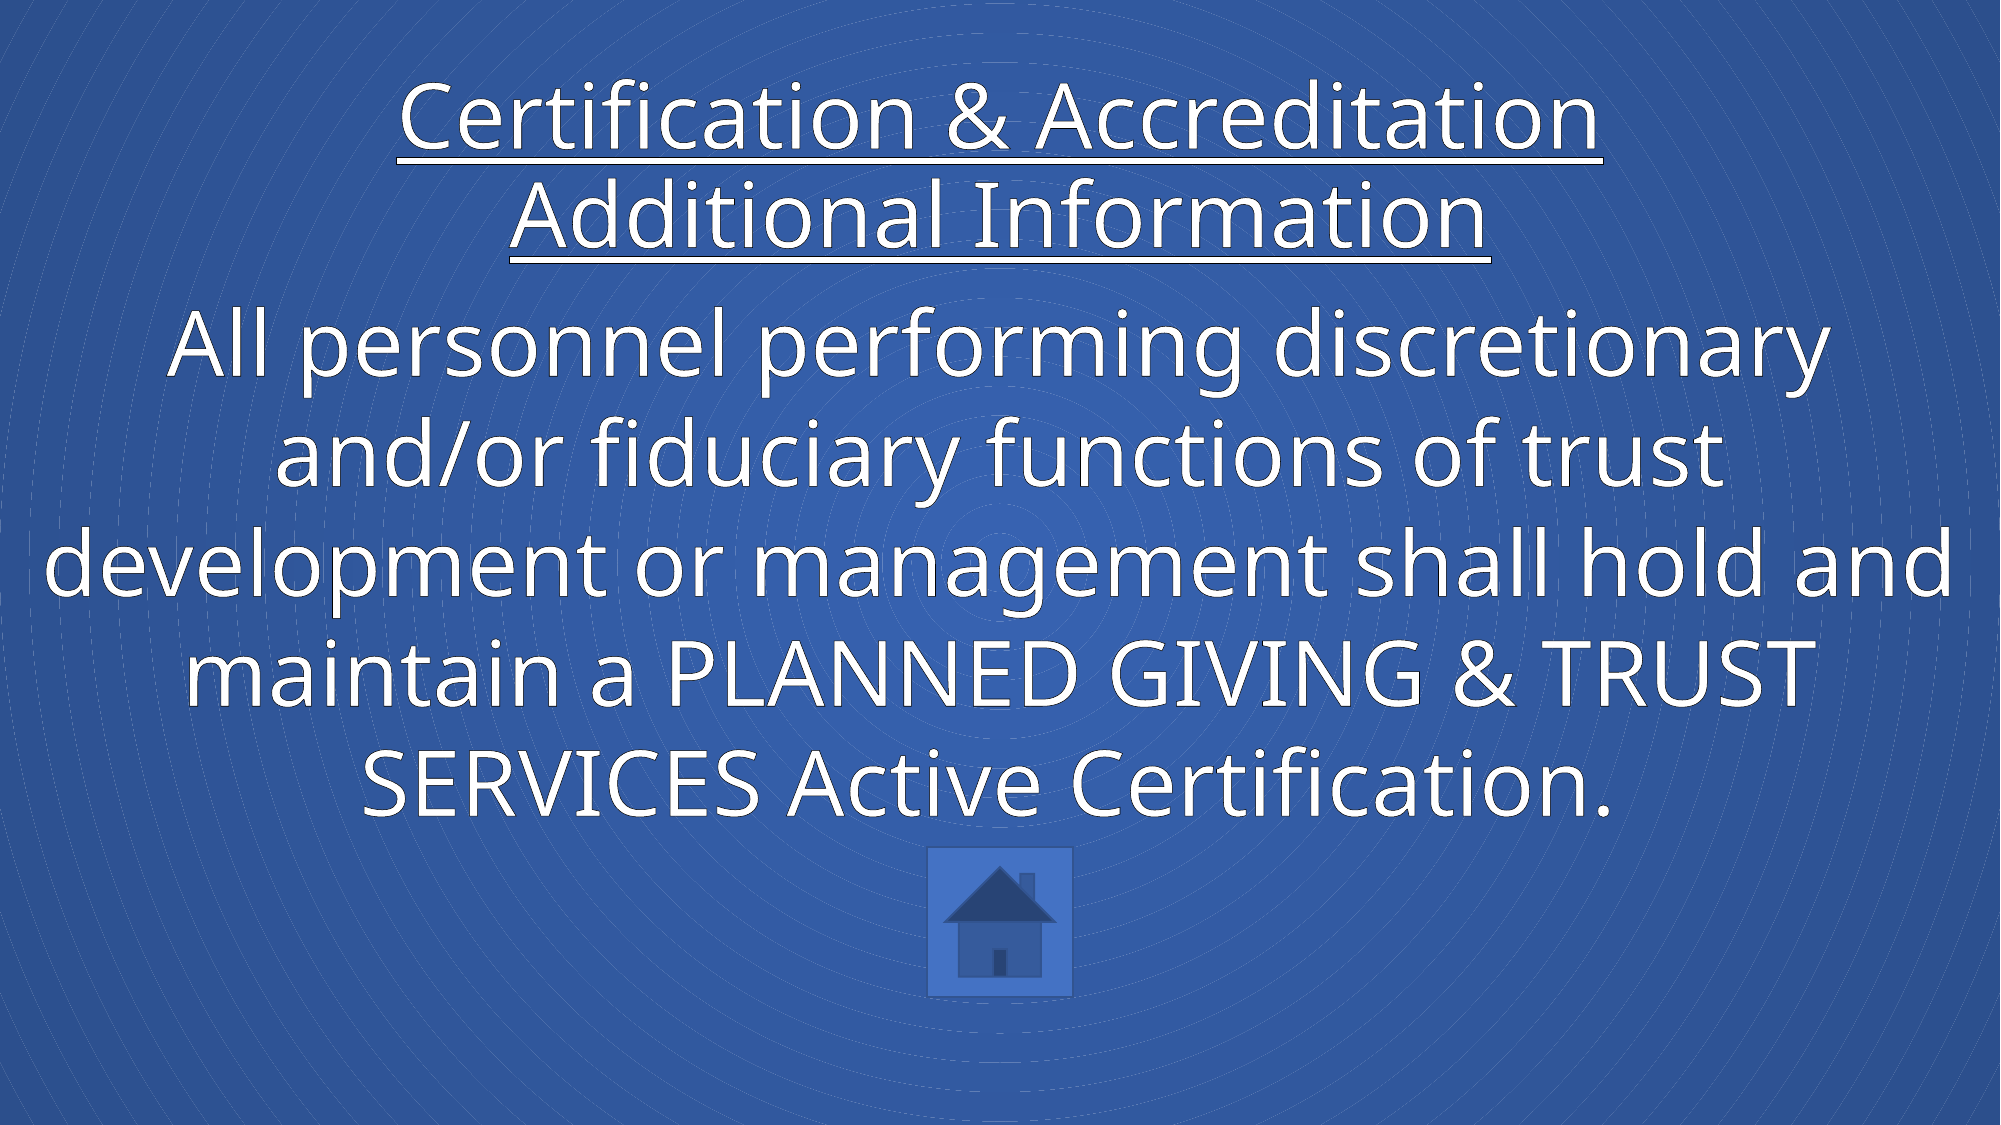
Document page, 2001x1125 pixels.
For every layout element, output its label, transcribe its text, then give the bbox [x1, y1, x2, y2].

title Certification & Accreditation Additional Information [137, 59, 1863, 278]
text_box All personnel performing discretionary and/or fiduciary functions of trust development or management shall hold and maintain a PLANNED GIVING & TRUST SERVICES Active Certification. [0, 277, 2000, 842]
